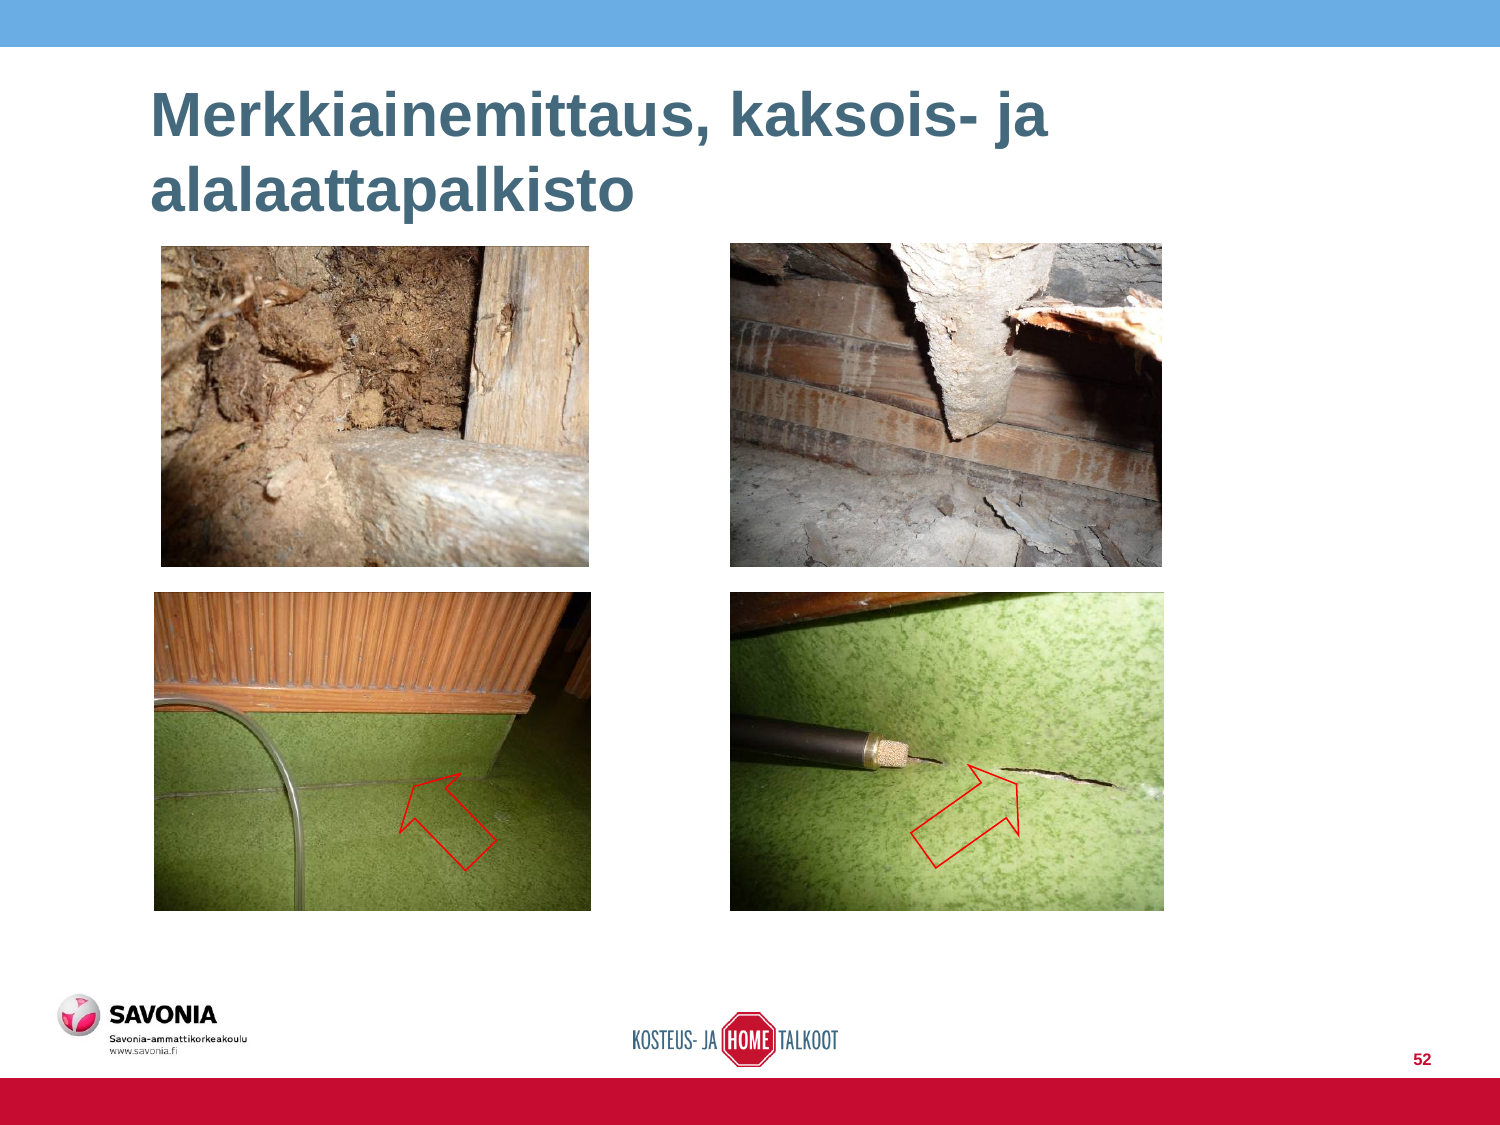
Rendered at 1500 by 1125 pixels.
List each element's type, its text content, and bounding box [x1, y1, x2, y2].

title Merkkiainemittaus, kaksois- ja alalaattapalkisto [135, 54, 1365, 232]
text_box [153, 591, 591, 912]
slide_number 52 [1364, 1016, 1447, 1077]
picture [45, 987, 259, 1059]
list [160, 245, 589, 568]
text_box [730, 591, 1164, 912]
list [730, 243, 1162, 568]
picture [633, 1012, 838, 1067]
